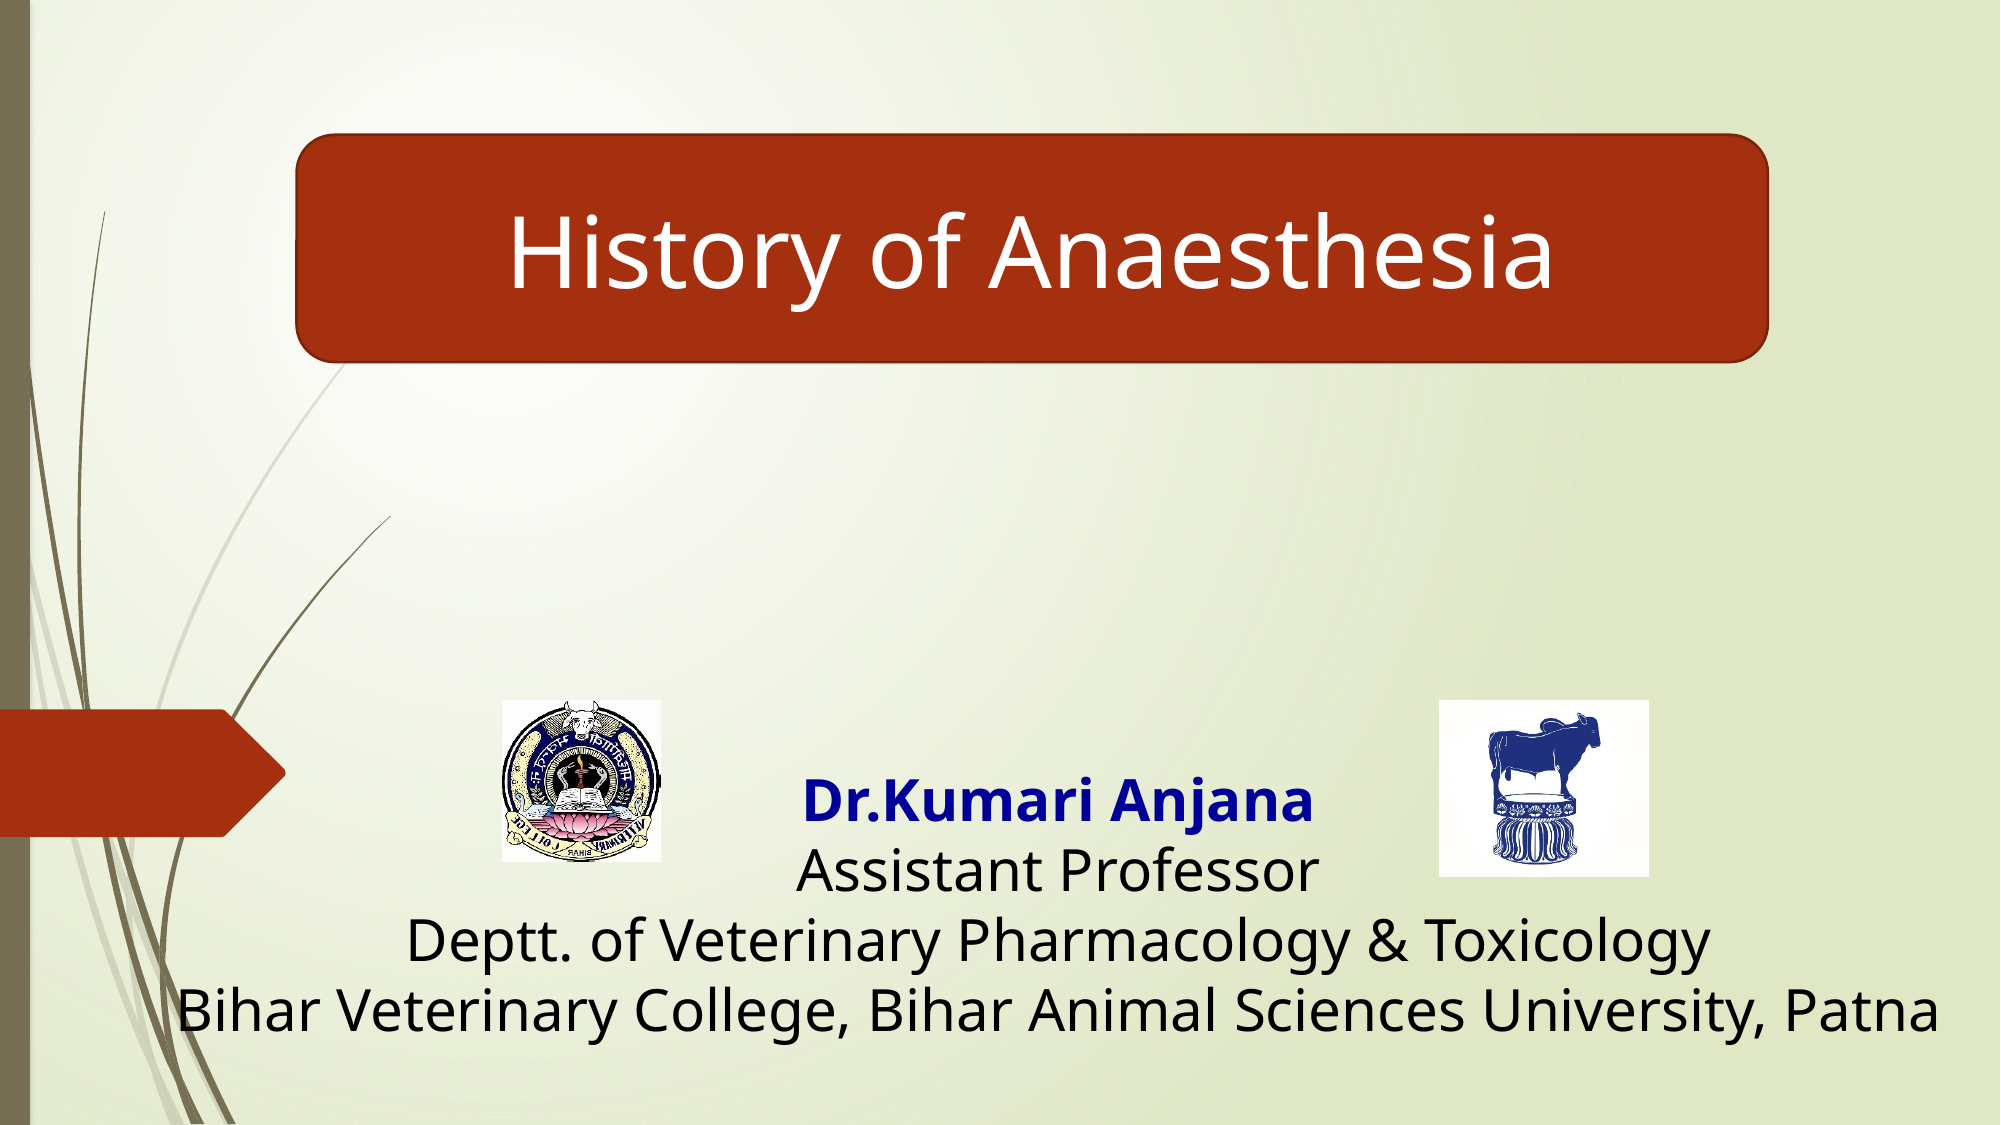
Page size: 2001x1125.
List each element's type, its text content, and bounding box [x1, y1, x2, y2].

picture [1439, 700, 1649, 877]
text_box History of Anaesthesia [295, 133, 1770, 364]
text_box Dr.Kumari Anjana Assistant Professor Deptt. of Veterinary Pharmacology & Toxicology Bihar Veterinary College, Bihar Animal Sciences University, Patna [134, 755, 1983, 1051]
picture [501, 700, 661, 862]
